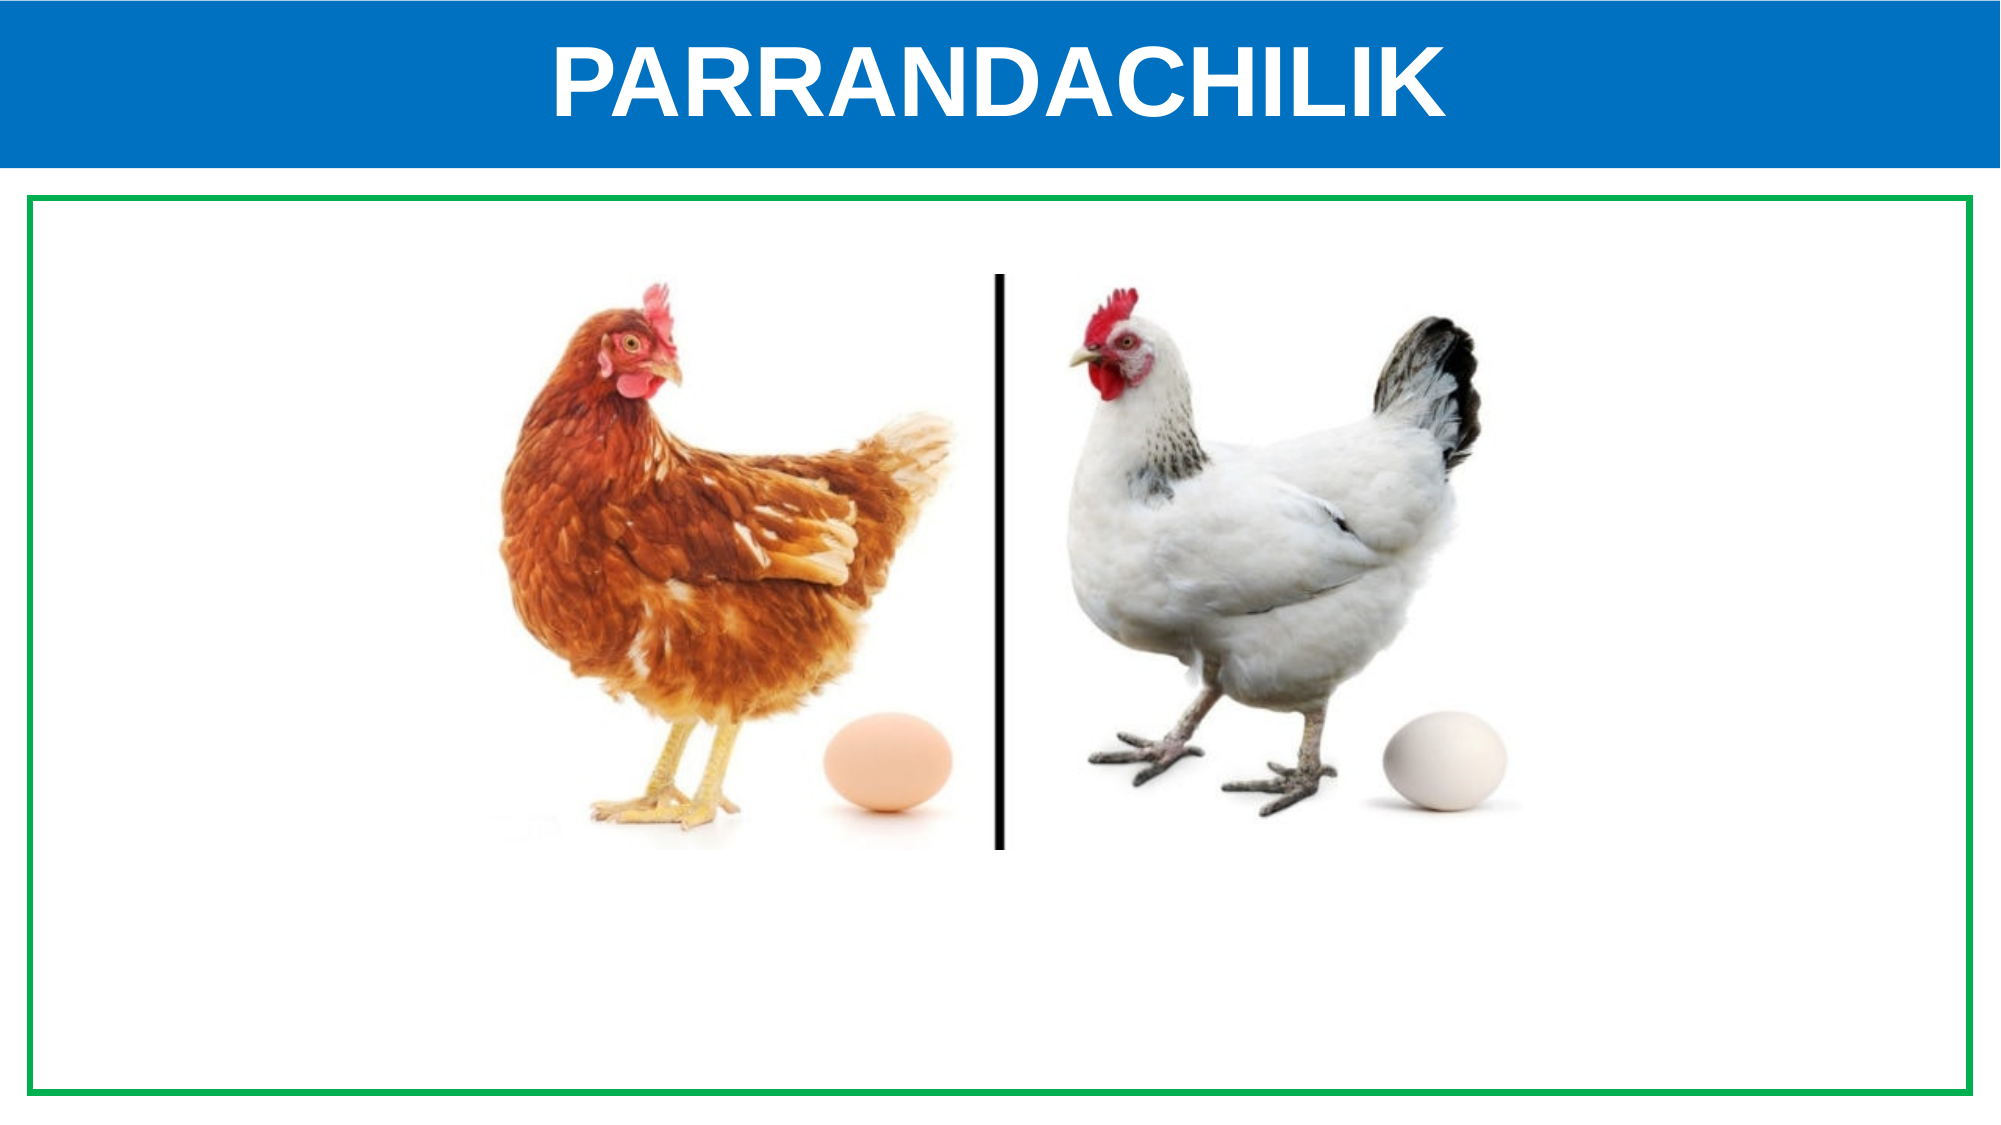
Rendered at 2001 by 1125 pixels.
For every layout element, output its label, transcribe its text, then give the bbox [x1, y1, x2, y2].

picture [453, 274, 1547, 851]
text_box [29, 197, 1970, 1094]
title PARRANDACHILIK [0, 0, 2000, 169]
